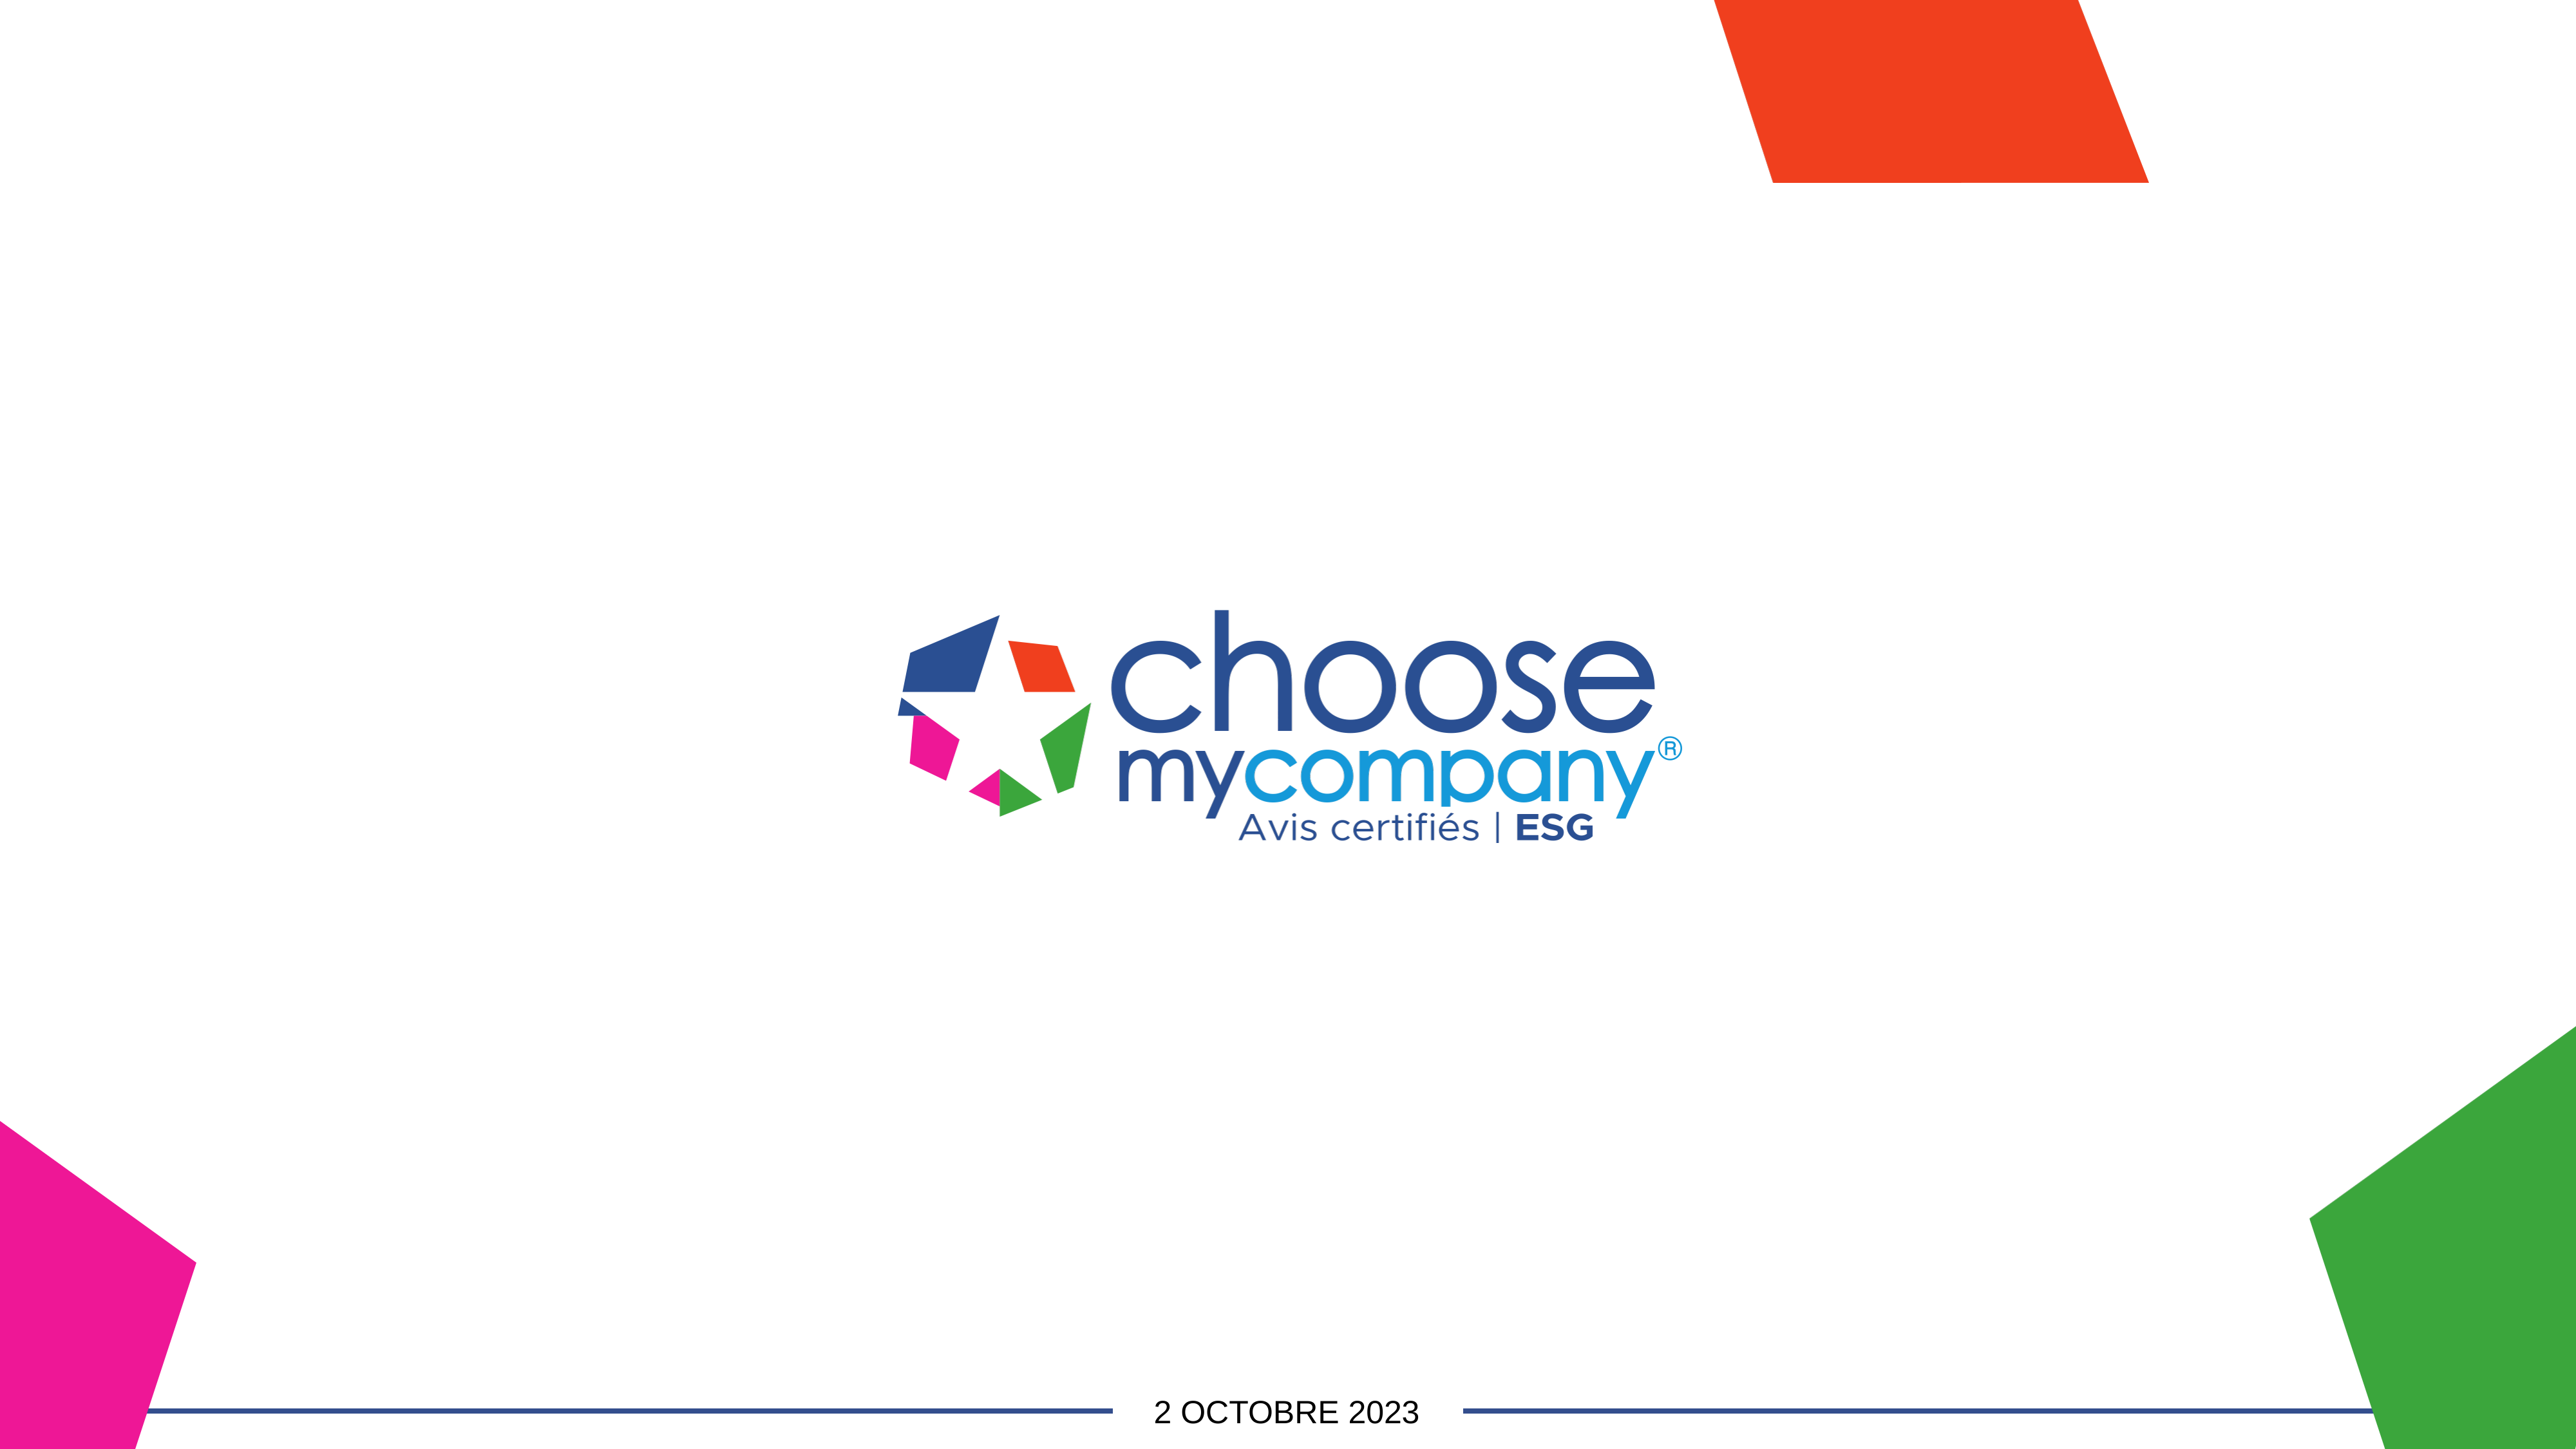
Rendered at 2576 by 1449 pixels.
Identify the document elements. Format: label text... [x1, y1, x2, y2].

picture [2309, 954, 2576, 1449]
picture [894, 605, 1682, 843]
text_box 2 octobre 2023 [1148, 1386, 1426, 1436]
picture [1651, 0, 2149, 183]
picture [0, 1088, 197, 1449]
